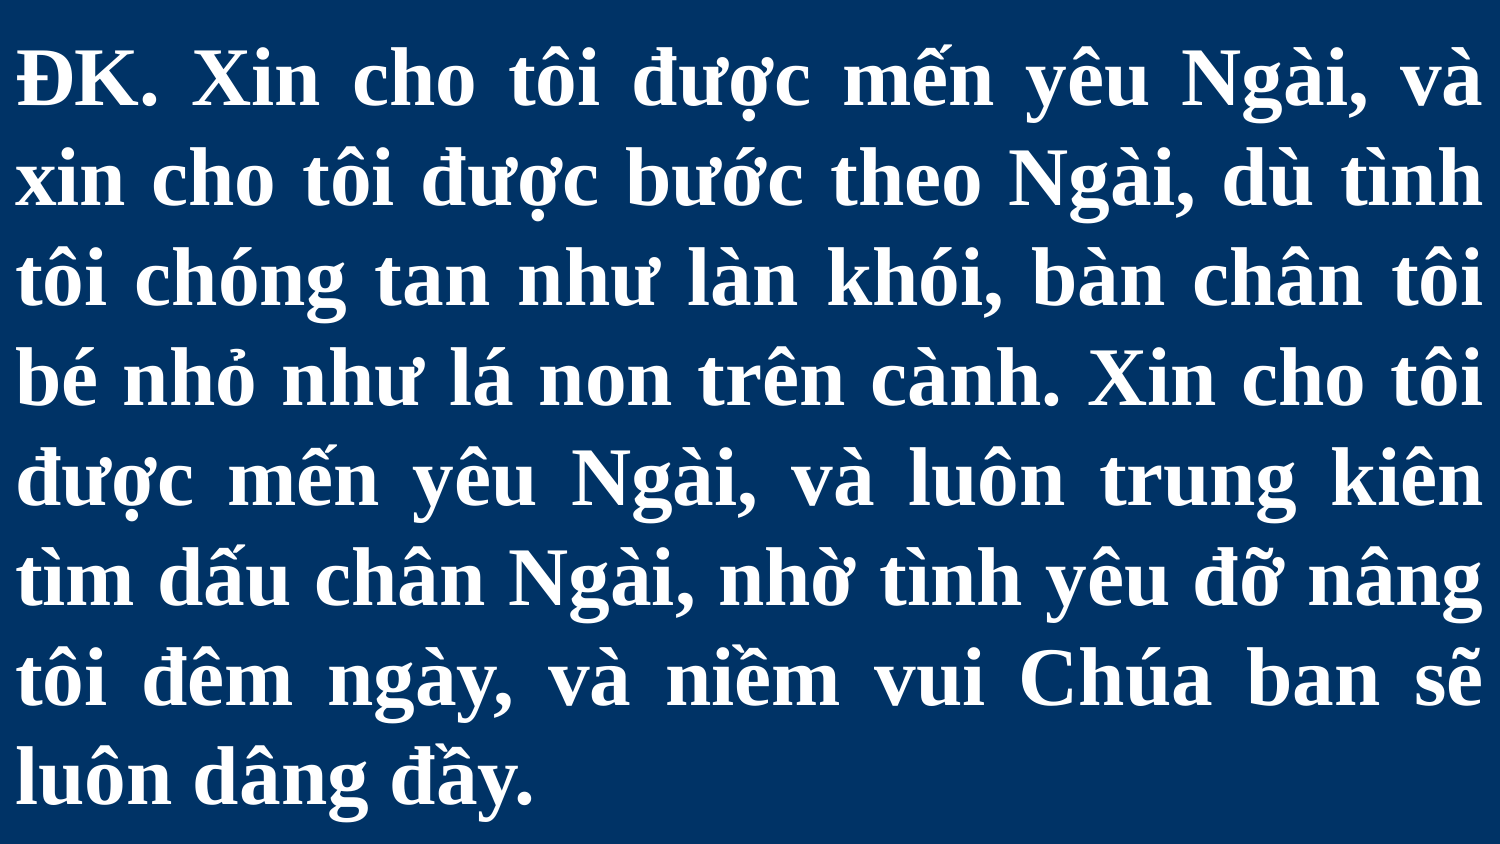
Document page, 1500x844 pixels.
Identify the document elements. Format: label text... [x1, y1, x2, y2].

title ĐK. Xin cho tôi được mến yêu Ngài, và xin cho tôi được bước theo Ngài, dù tình tôi chóng tan như làn khói, bàn chân tôi bé nhỏ như lá non trên cành. Xin cho tôi được mến yêu Ngài, và luôn trung kiên tìm dấu chân Ngài, nhờ tình yêu đỡ nâng tôi đêm ngày, và niềm vui Chúa ban sẽ luôn dâng đầy. [0, 0, 1500, 844]
